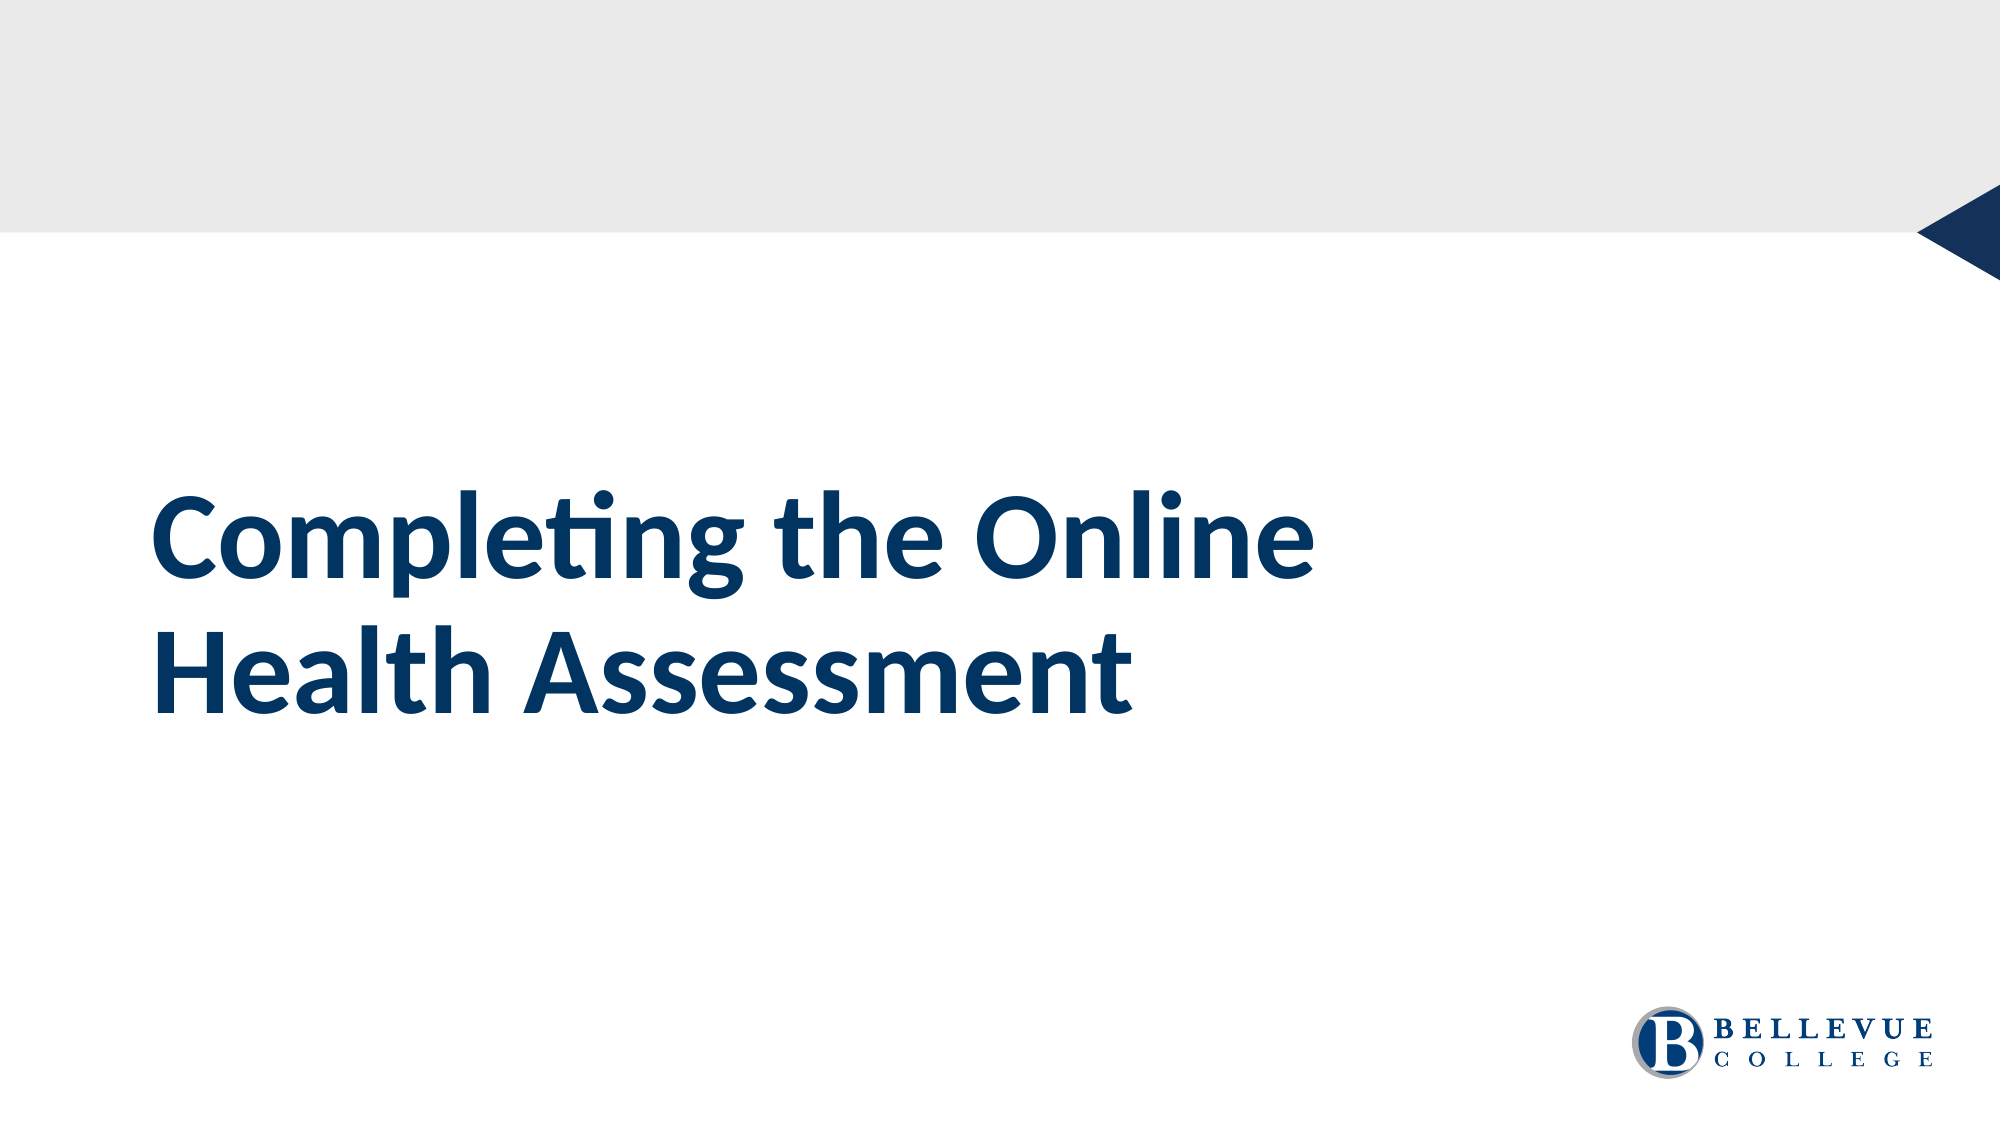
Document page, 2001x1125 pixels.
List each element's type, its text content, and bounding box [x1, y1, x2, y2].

title Completing the Online Health Assessment [136, 280, 1862, 749]
picture [0, 0, 2000, 1125]
